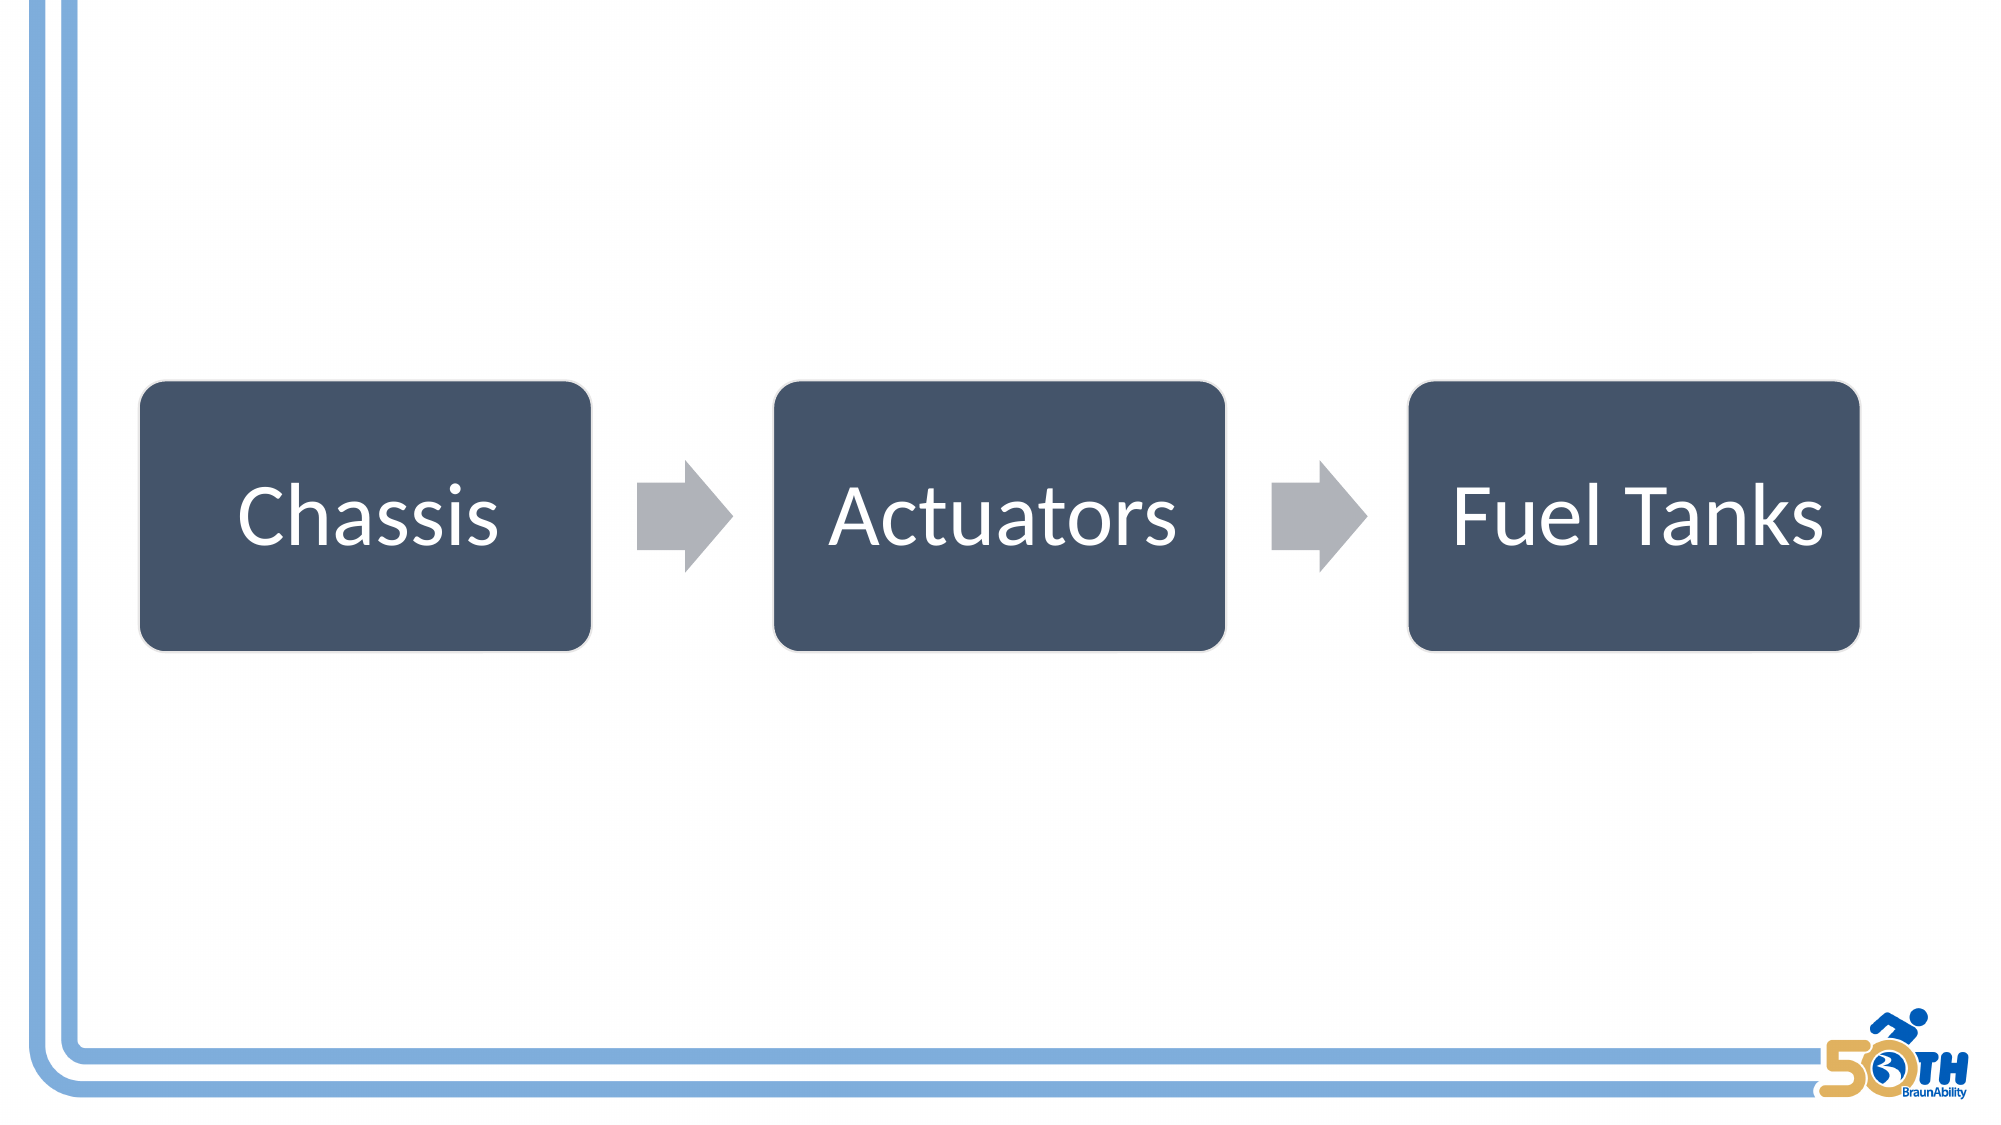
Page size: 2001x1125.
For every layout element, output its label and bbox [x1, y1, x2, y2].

picture [0, 0, 2001, 1125]
text_box [137, 159, 1863, 874]
